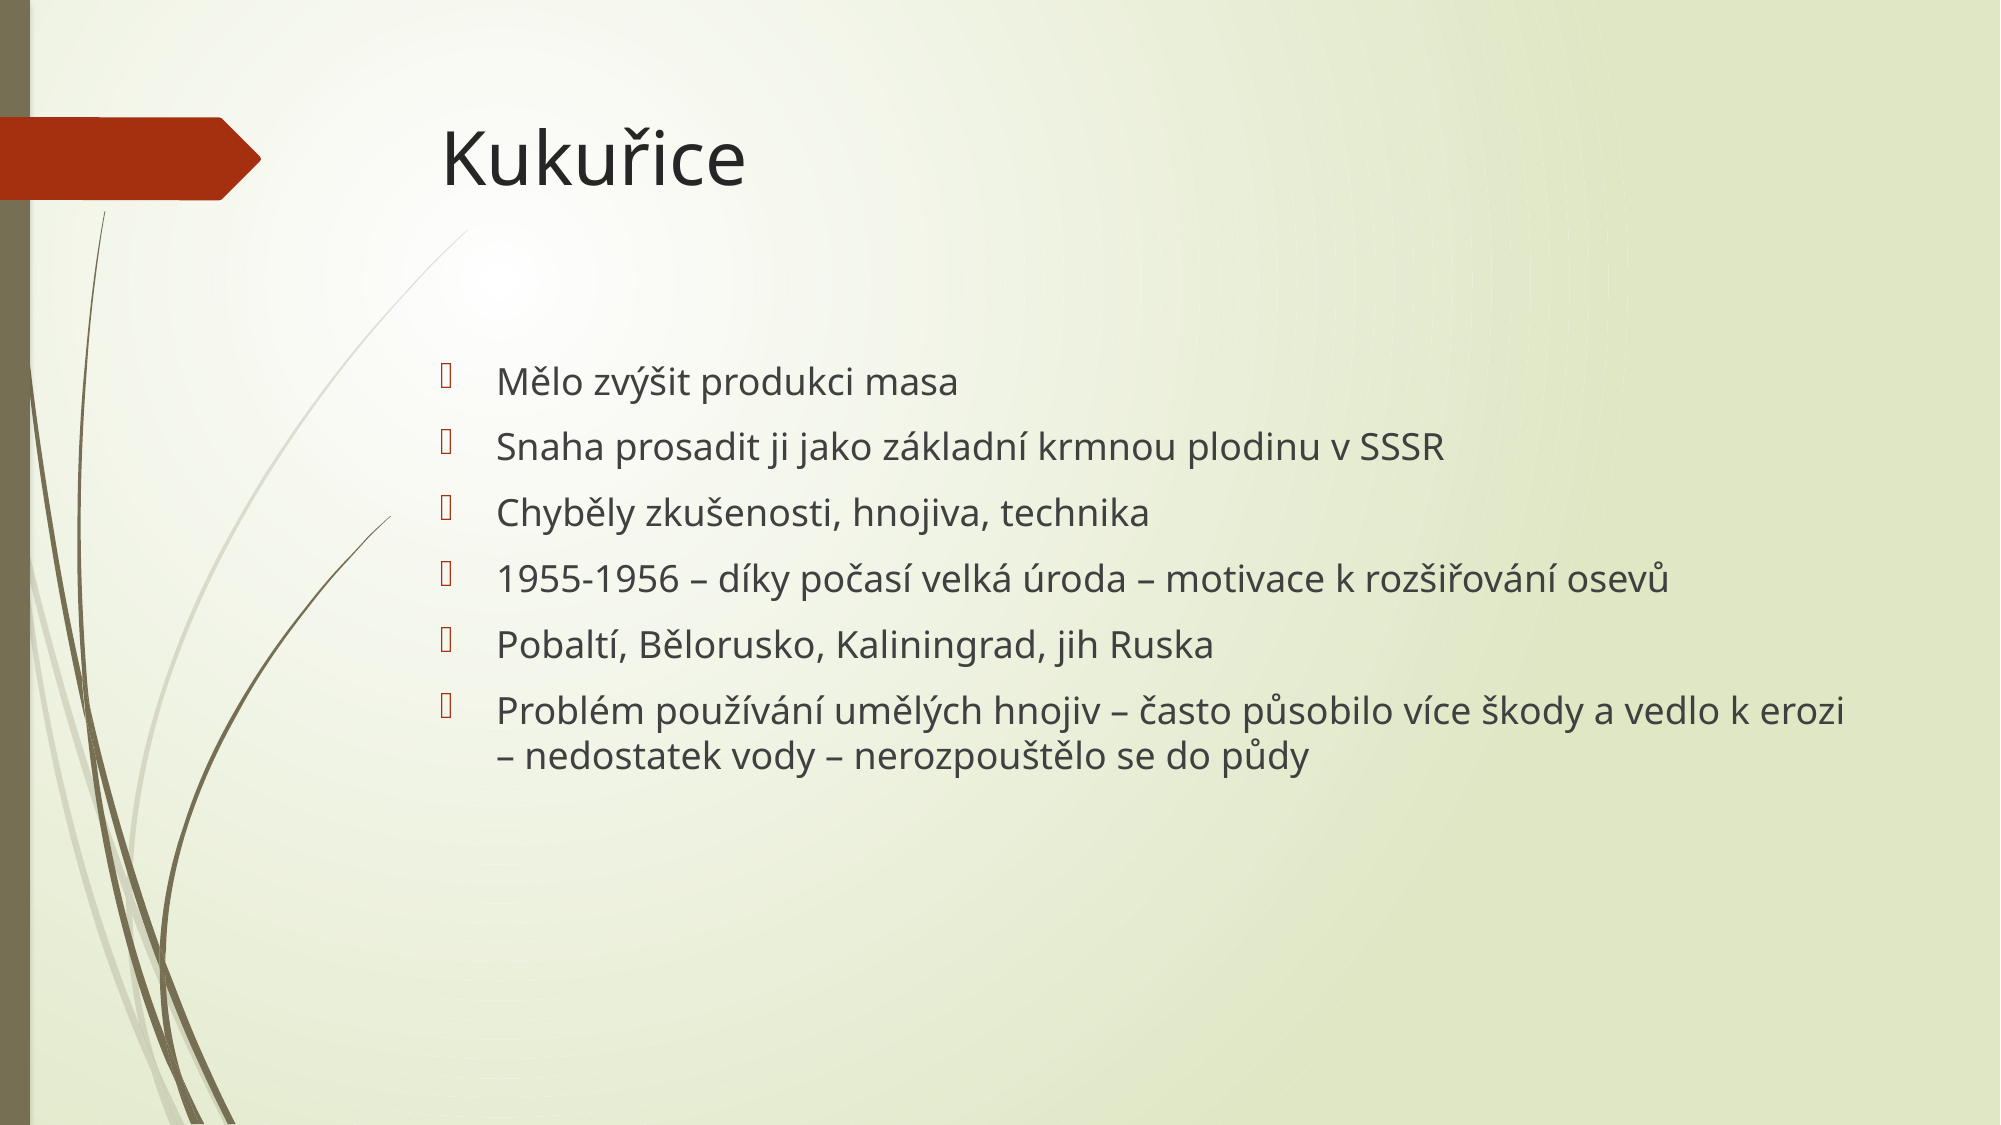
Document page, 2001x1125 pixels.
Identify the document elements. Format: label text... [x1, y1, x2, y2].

title Kukuřice [425, 102, 1888, 313]
list Mělo zvýšit produkci masa Snaha prosadit ji jako základní krmnou plodinu v SSSR Chyběly zkušenosti, hnojiva, technika 1955-1956 – díky počasí velká úroda – motivace k rozšiřování osevů Pobaltí, Bělorusko, Kaliningrad, jih Ruska Problém používání umělých hnojiv – často působilo více škody a vedlo k erozi – nedostatek vody – nerozpouštělo se do půdy [424, 350, 1888, 970]
